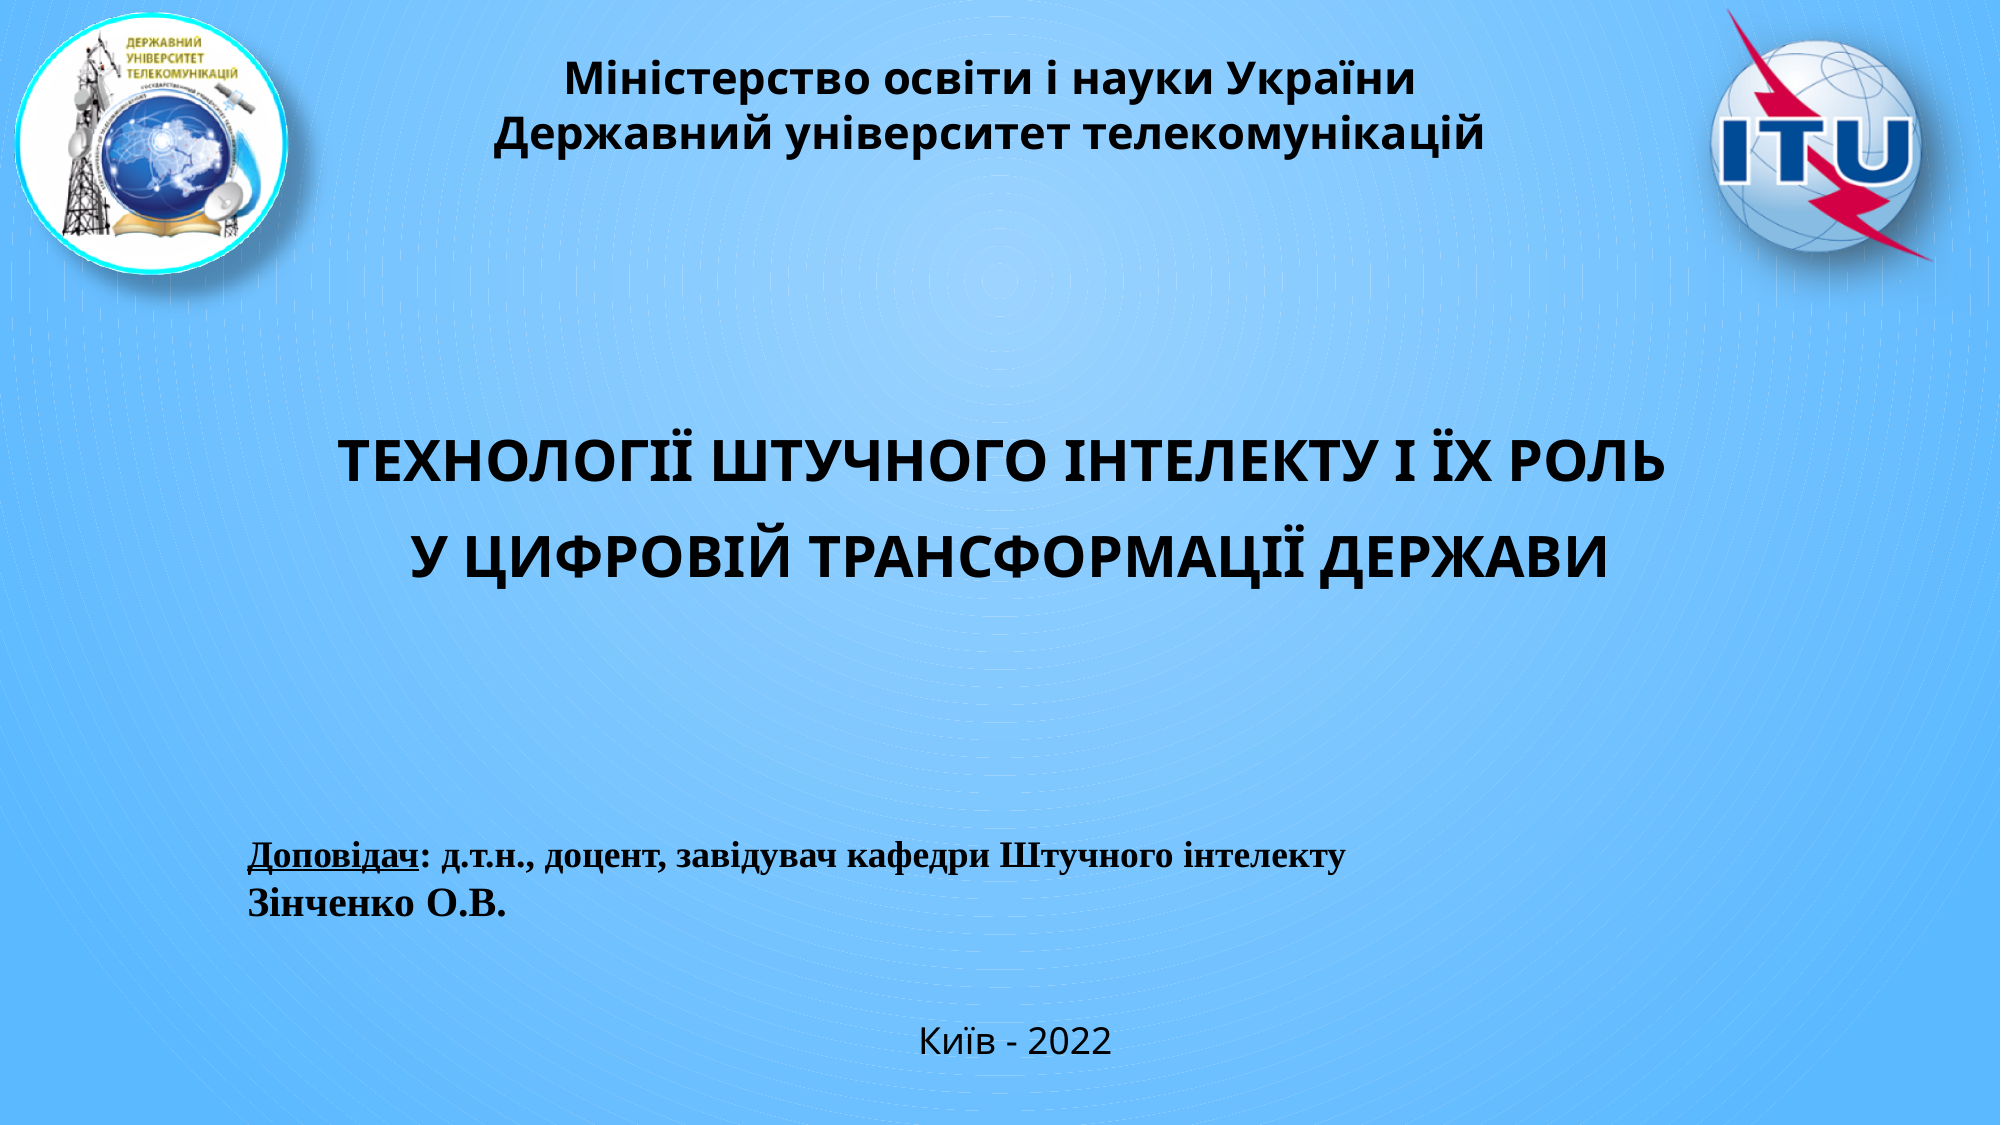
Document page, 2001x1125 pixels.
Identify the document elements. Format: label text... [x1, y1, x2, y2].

text_box Доповідач: д.т.н., доцент, завідувач кафедри Штучного інтелекту Зінченко О.В. [232, 822, 1418, 932]
subtitle ТЕХНОЛОГІЇ ШТУЧНОГО ІНТЕЛЕКТУ І ЇХ РОЛЬ У ЦИФРОВІЙ ТРАНСФОРМАЦІЇ ДЕРЖАВИ Київ - 2022 [135, 134, 1880, 1073]
title Міністерство освіти і науки України Державний університет телекомунікацій [344, 26, 1631, 134]
picture [1645, 6, 2000, 263]
picture [8, 6, 340, 327]
